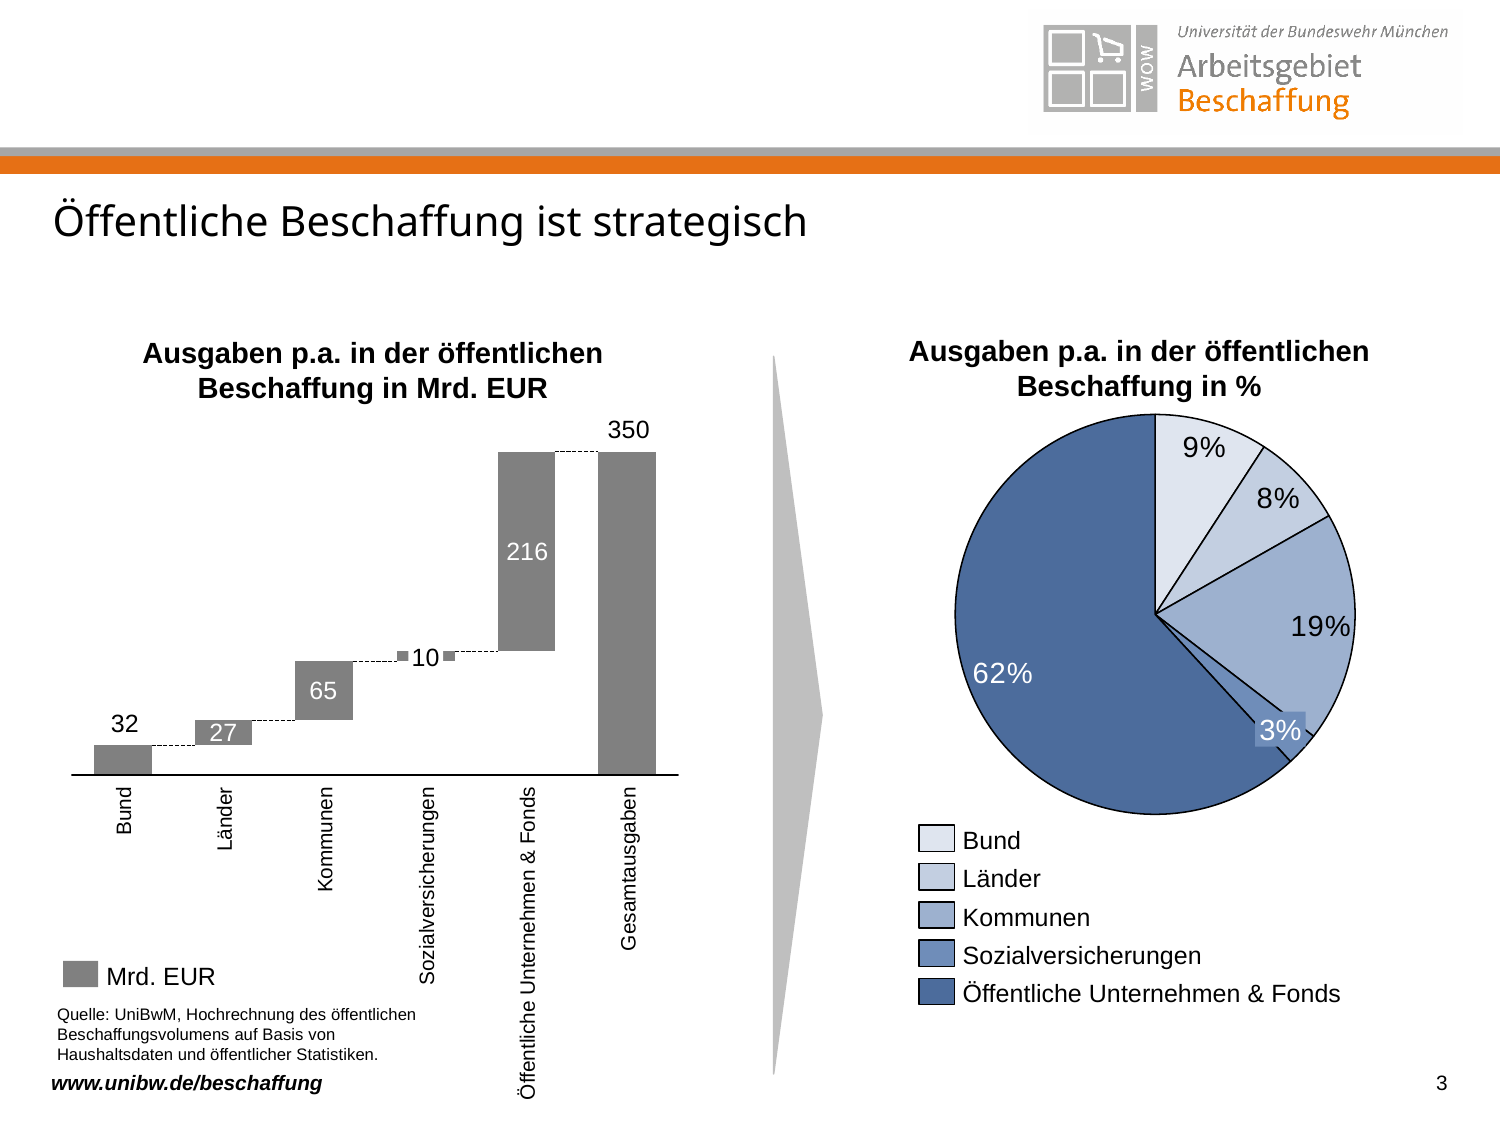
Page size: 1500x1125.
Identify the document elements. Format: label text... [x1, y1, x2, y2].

text_box [919, 825, 955, 852]
text_box Öffentliche Unternehmen & Fonds [514, 811, 539, 1101]
text_box Öffentliche Unternehmen & Fonds [962, 977, 1340, 1008]
text_box Gesamtausgaben [614, 811, 640, 951]
text_box [919, 901, 955, 929]
text_box Ausgaben p.a. in der öffentlichen Beschaffung in % [808, 324, 1471, 450]
chart [936, 400, 1377, 829]
text_box [919, 940, 955, 967]
text_box Länder [962, 862, 1041, 893]
text_box Bund [962, 837, 1021, 855]
text_box [919, 863, 955, 890]
text_box Quelle: UniBwM, Hochrechnung des öffentlichen Beschaffungsvolumens auf Basis von Haushaltsdaten und öffentlicher Statistiken. [42, 996, 440, 1092]
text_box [37, 393, 705, 802]
text_box [773, 356, 823, 1074]
title Öffentliche Beschaffung ist strategisch [37, 187, 1500, 313]
text_box Kommunen [311, 811, 337, 894]
text_box Sozialversicherungen [962, 939, 1201, 970]
text_box [919, 978, 955, 1005]
text_box Länder [210, 811, 236, 852]
text_box Mrd. EUR [106, 960, 217, 991]
slide_number 3 [549, 1012, 1463, 1100]
text_box Bund [110, 811, 136, 836]
picture [1028, 9, 1463, 135]
text_box [63, 960, 99, 988]
text_box Kommunen [962, 901, 1090, 931]
text_box Sozialversicherungen [413, 811, 439, 986]
text_box Ausgaben p.a. in der öffentlichen Beschaffung in Mrd. EUR [41, 326, 705, 393]
